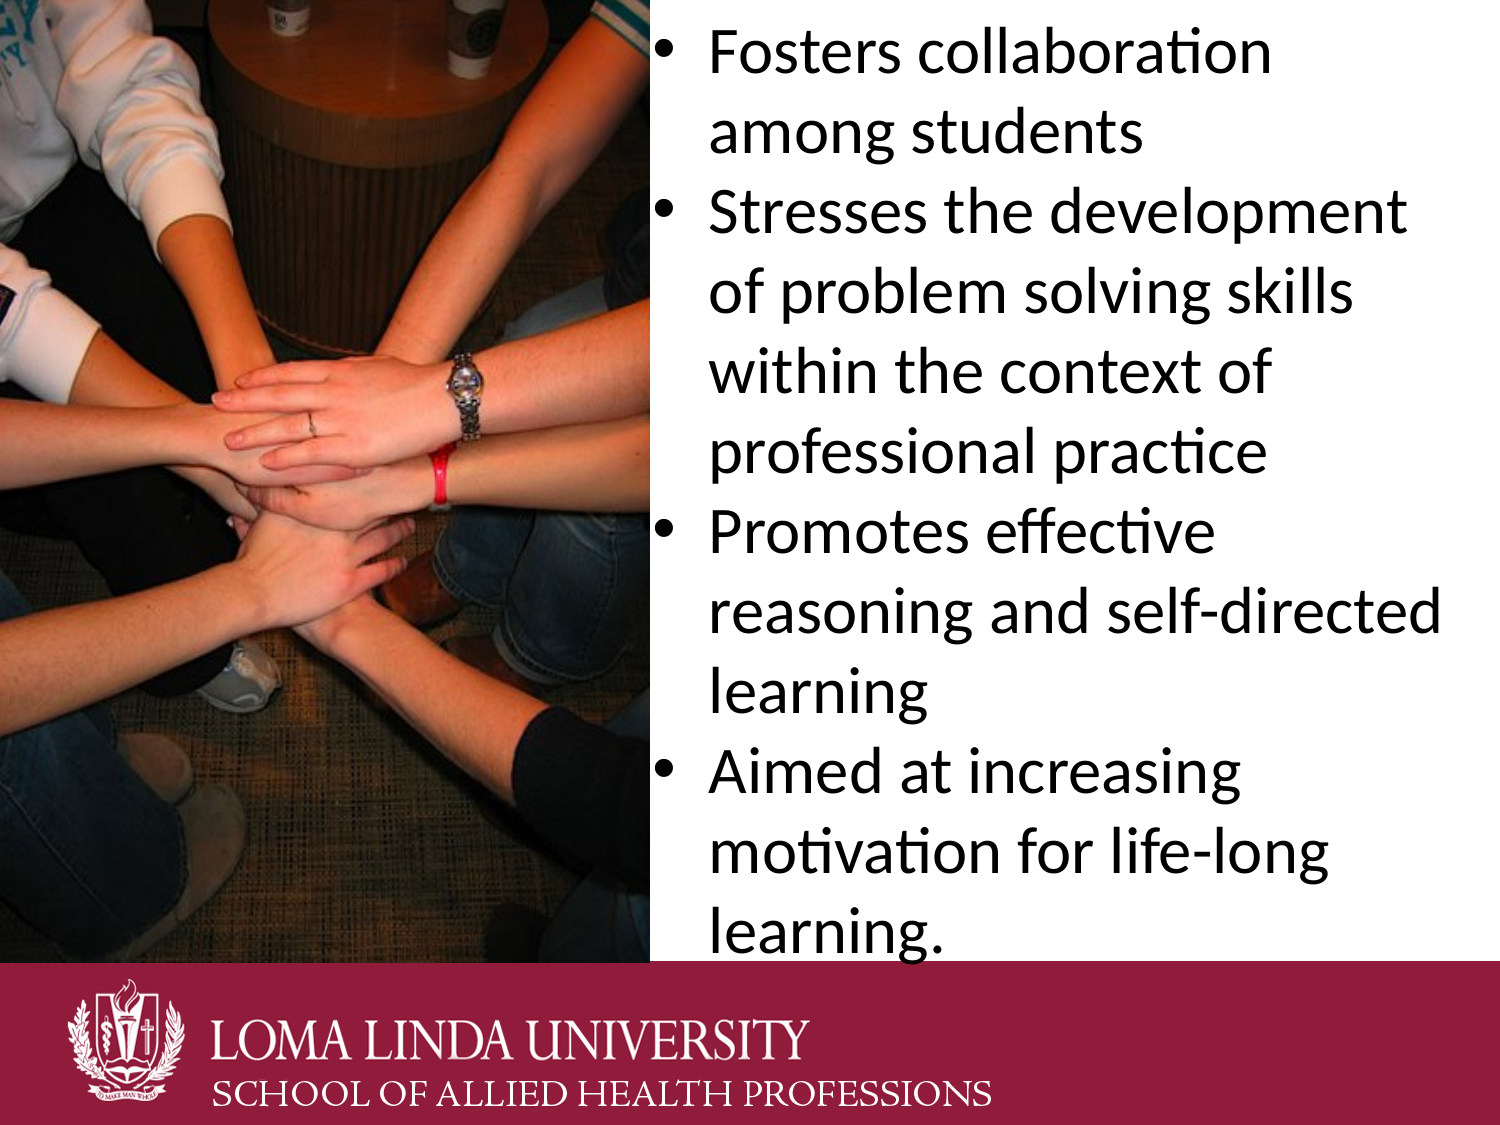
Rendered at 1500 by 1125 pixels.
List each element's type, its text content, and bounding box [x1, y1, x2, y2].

text_box Fosters collaboration among students Stresses the development of problem solving skills within the context of professional practice Promotes effective reasoning and self-directed learning Aimed at increasing motivation for life-long learning. [637, 0, 1475, 975]
picture [0, 0, 1500, 1125]
